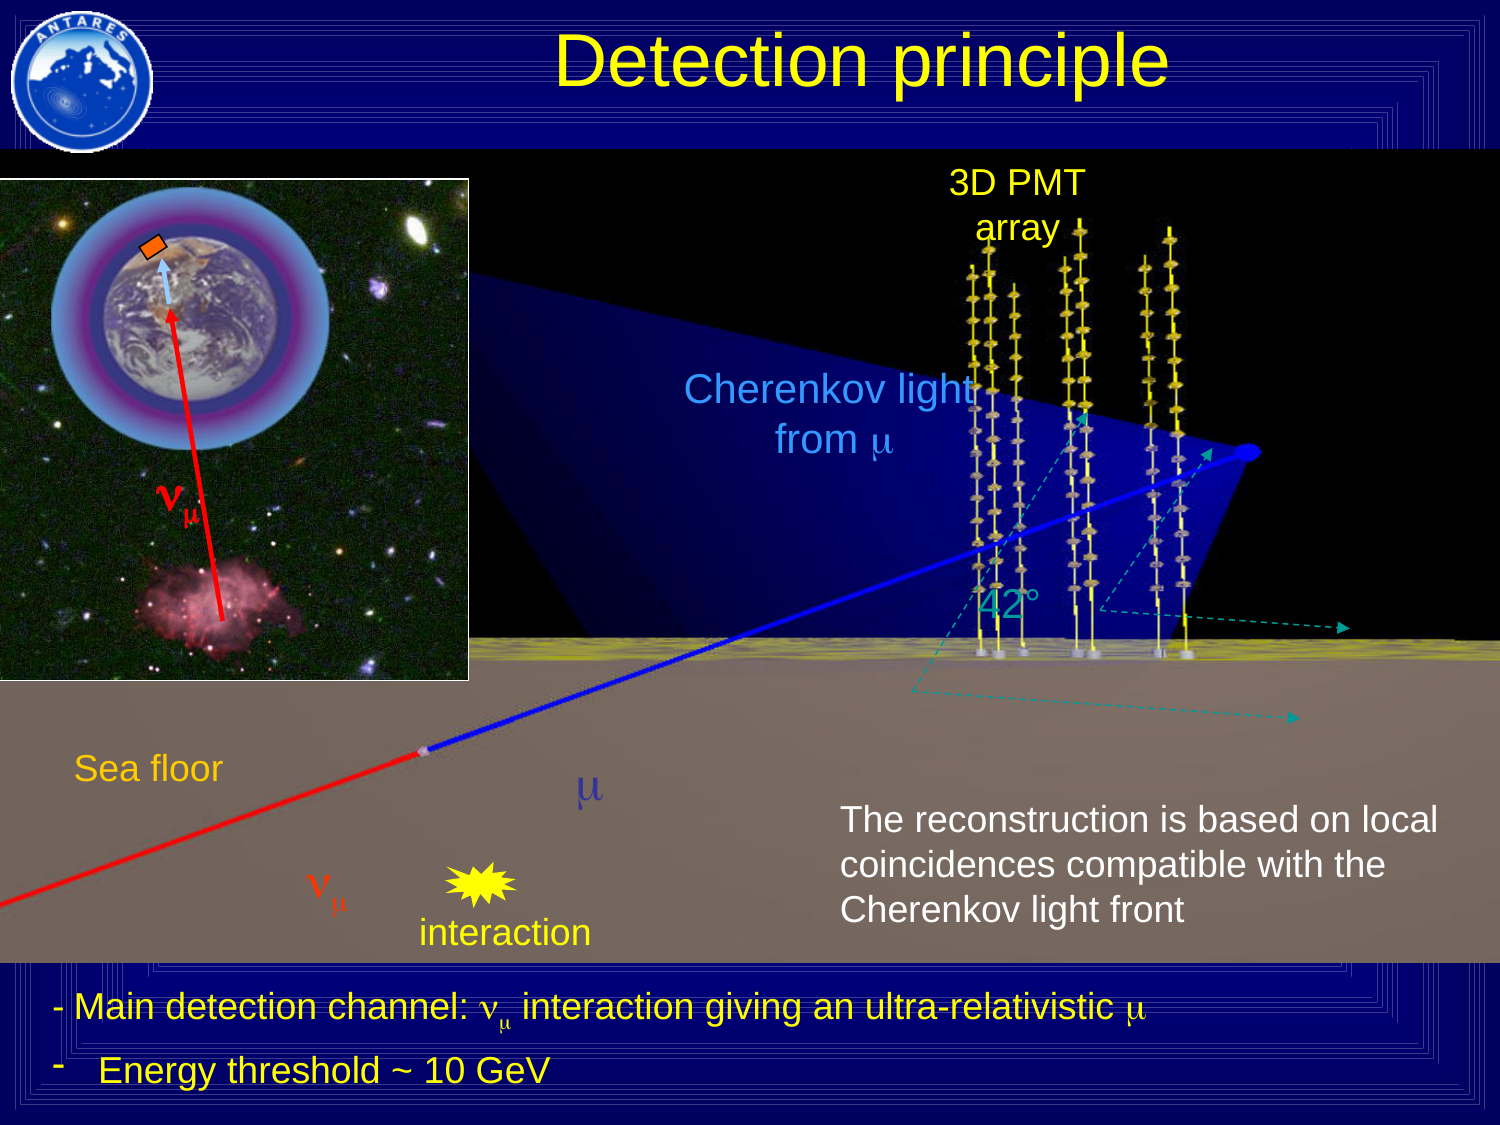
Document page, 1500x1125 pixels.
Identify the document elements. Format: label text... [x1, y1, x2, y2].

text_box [141, 239, 223, 622]
text_box - Main detection channel:  interaction giving an ultra-relativistic  Energy threshold ~ 10 GeV [37, 974, 1425, 1099]
picture [0, 179, 469, 680]
text_box Detection principle [324, 0, 1400, 113]
picture [11, 11, 153, 153]
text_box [0, 149, 1500, 963]
